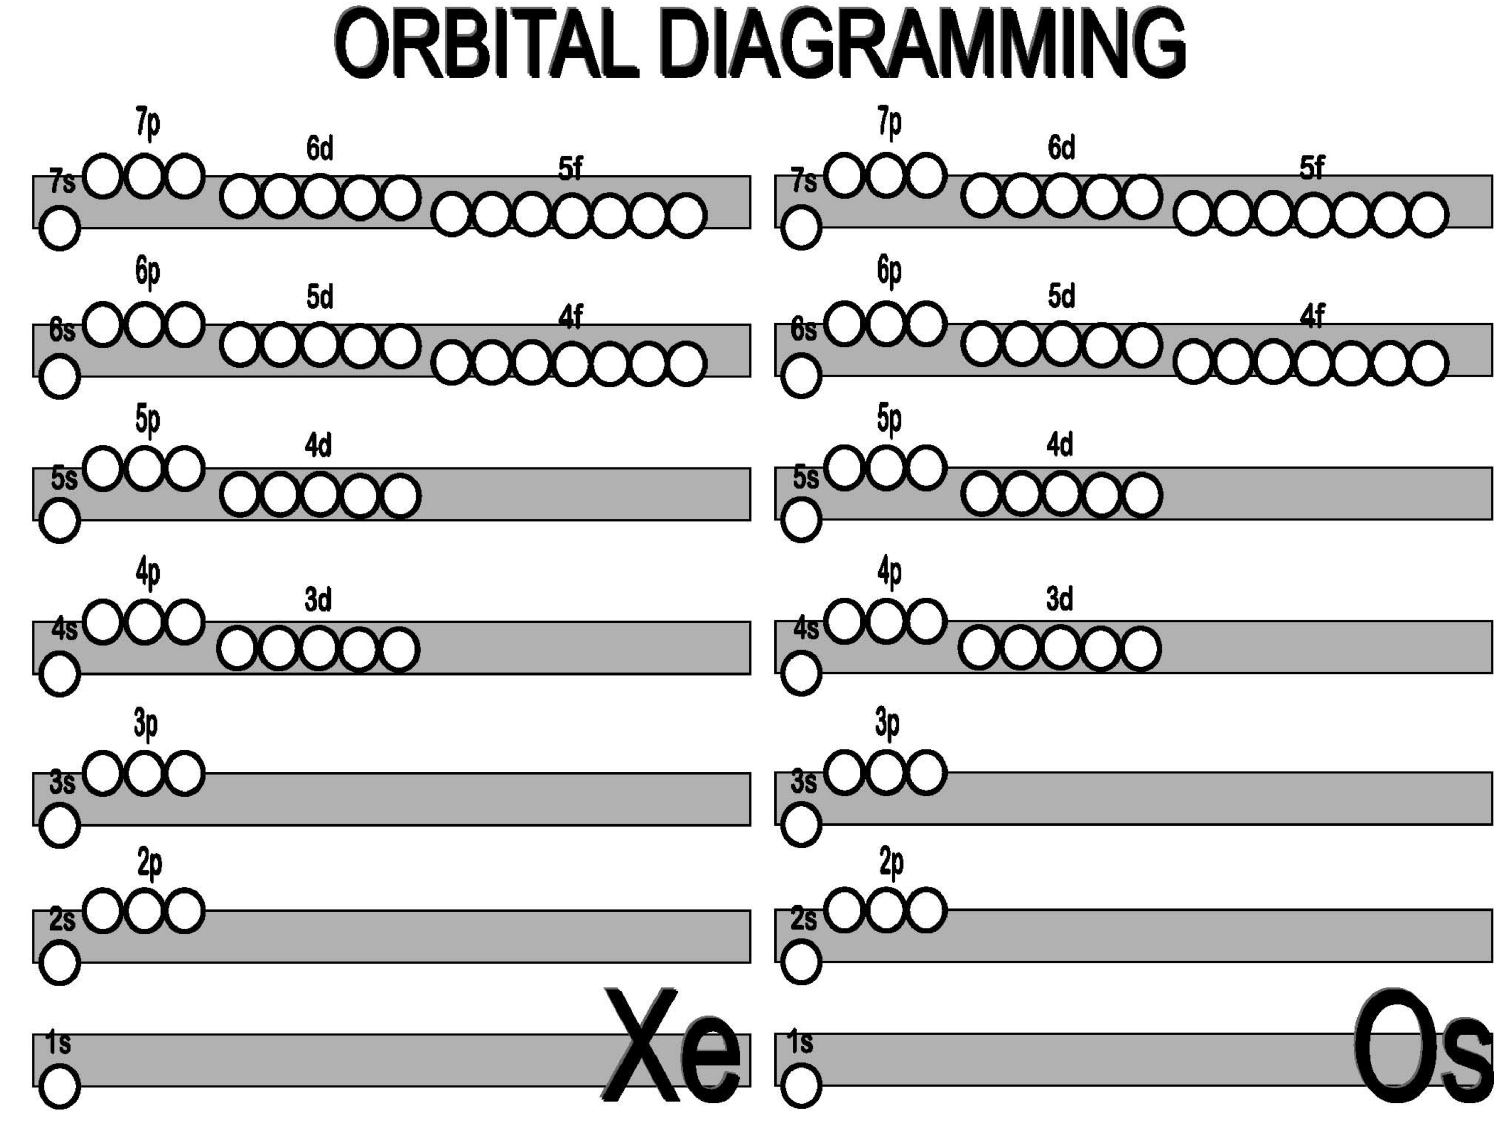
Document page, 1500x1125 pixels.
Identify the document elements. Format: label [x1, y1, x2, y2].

text_box [22, 1, 1494, 1111]
